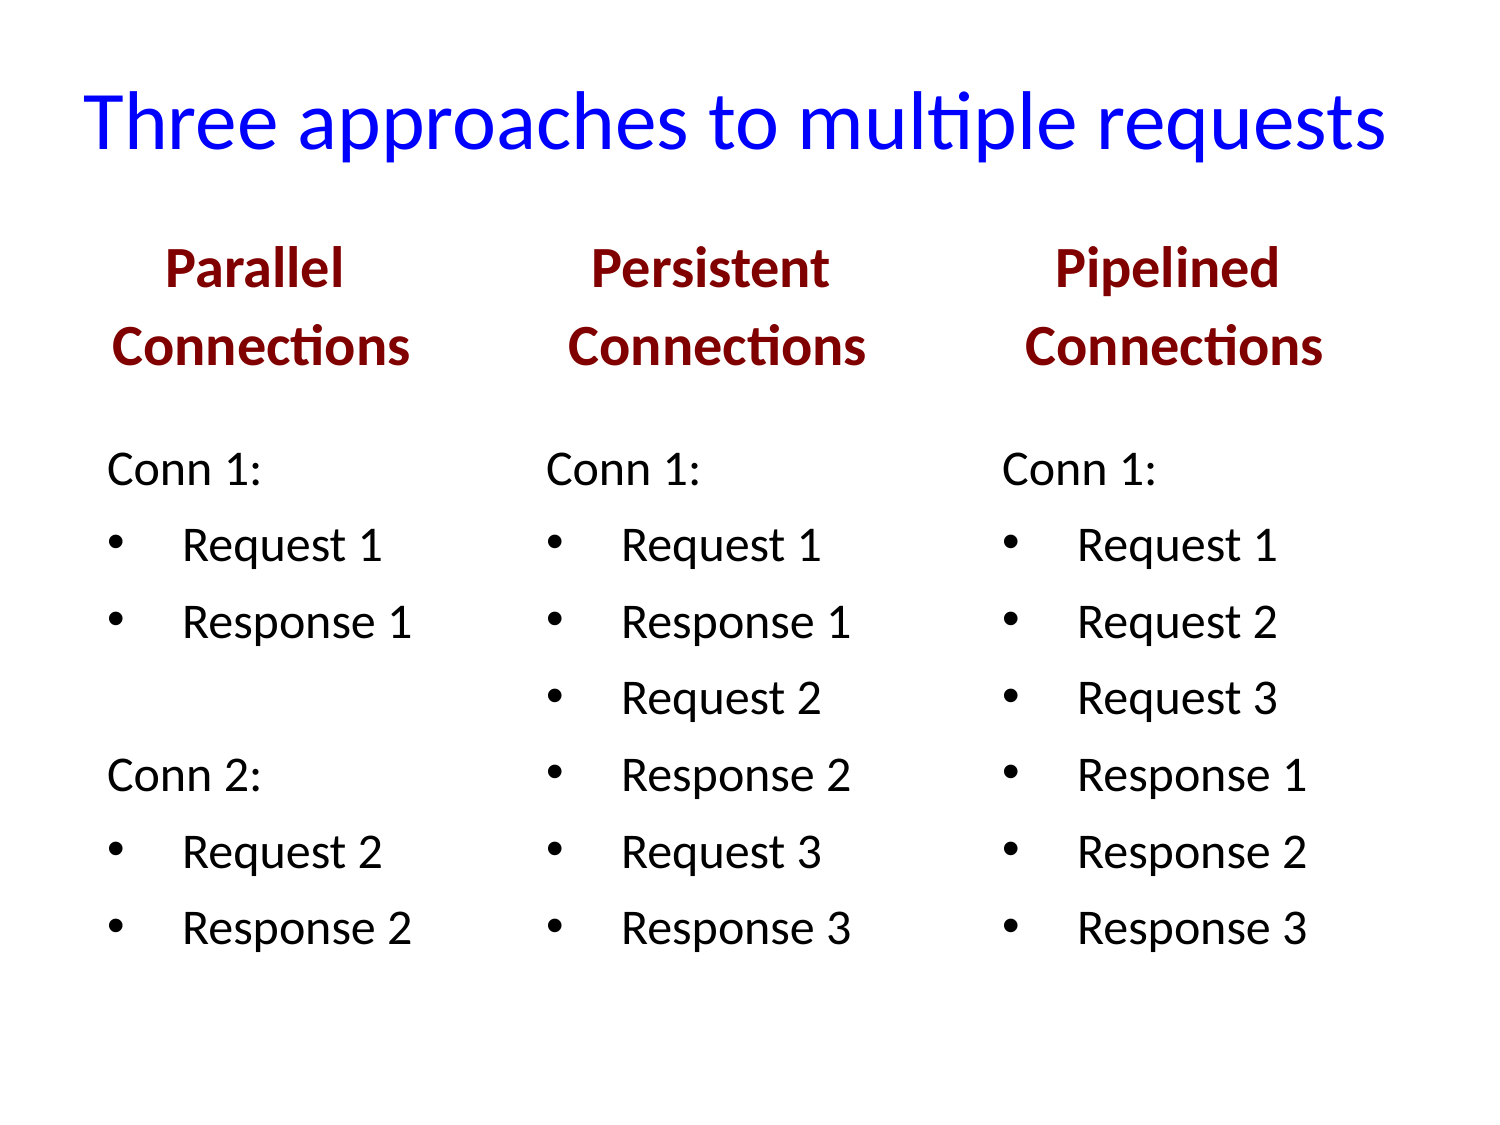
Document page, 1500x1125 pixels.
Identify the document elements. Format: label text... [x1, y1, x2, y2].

title Three approaches to multiple requests [50, 7, 1422, 225]
text_box Conn 1: Request 1 Response 1 Conn 2: Request 2 Response 2 [92, 427, 432, 1032]
list Persistent Connections [523, 249, 913, 386]
list Pipelined Connections [987, 249, 1363, 386]
text_box Parallel Connections [85, 249, 438, 386]
list Conn 1: Request 1 Response 1 Request 2 Response 2 Request 3 Response 3 [531, 427, 905, 1032]
list Conn 1: Request 1 Request 2 Request 3 Response 1 Response 2 Response 3 [987, 427, 1363, 1032]
